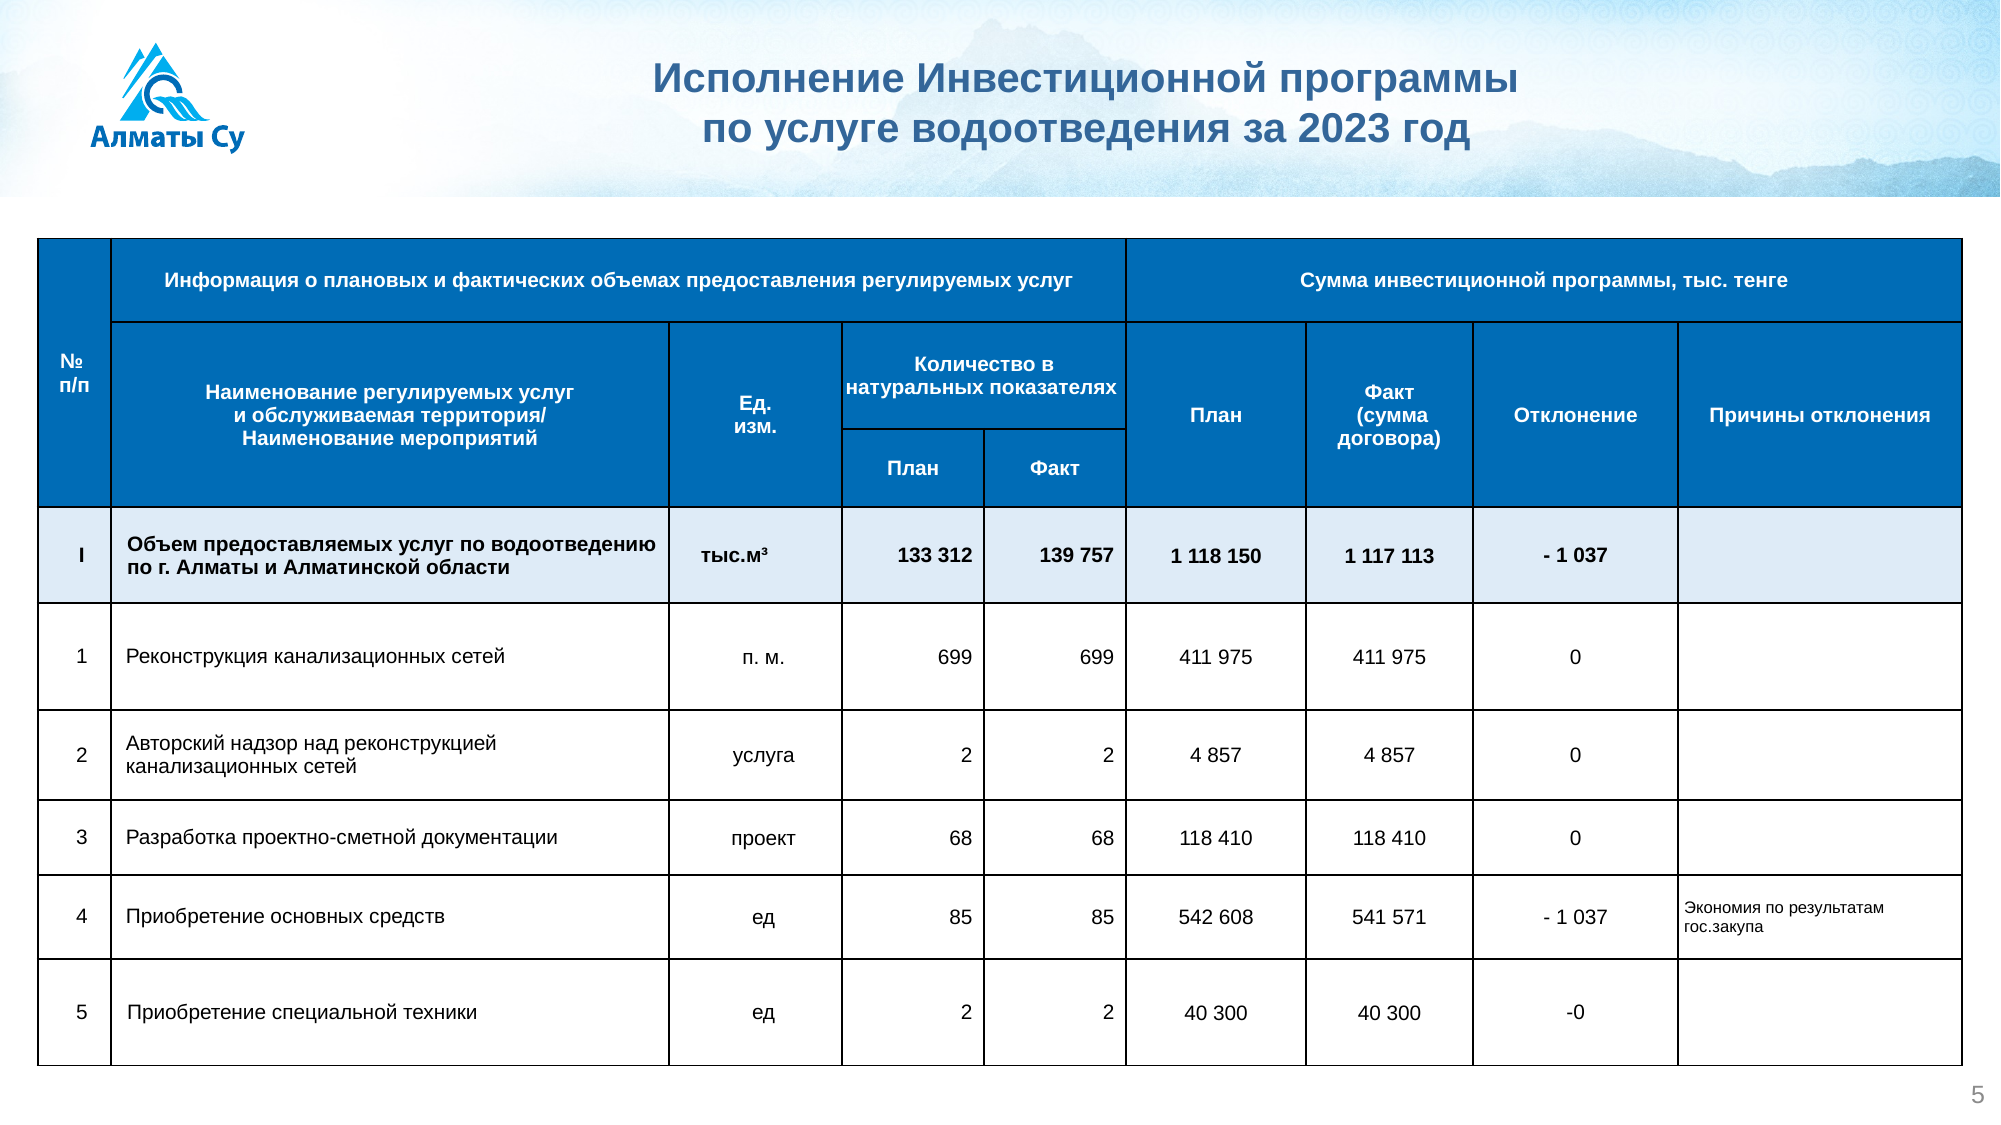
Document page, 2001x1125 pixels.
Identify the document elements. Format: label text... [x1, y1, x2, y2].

table_cell 411 975 [1127, 604, 1305, 709]
table_cell Объем предоставляемых услуг по водоотведению по г. Алматы и Алматинской области [112, 508, 668, 602]
table_cell 541 571 [1307, 876, 1472, 958]
table_cell Реконструкция канализационных сетей [112, 604, 668, 709]
table_cell 1 118 150 [1127, 508, 1305, 602]
table_cell - 1 037 [1474, 508, 1677, 602]
table_cell Факт (сумма договора) [1307, 323, 1472, 506]
table_cell 3 [39, 801, 110, 874]
table_cell Причины отклонения [1679, 323, 1961, 506]
table_cell 2 [985, 960, 1125, 1065]
table_cell [1679, 960, 1961, 1065]
table_cell п. м. [670, 604, 841, 709]
table_cell - 1 037 [1474, 876, 1677, 958]
table_cell 5 [39, 960, 110, 1065]
table_cell -0 [1474, 960, 1677, 1065]
table_cell 1 [39, 604, 110, 709]
table_cell 2 [985, 711, 1125, 799]
table_cell услуга [670, 711, 841, 799]
table_cell Приобретение основных средств [112, 876, 668, 958]
slide_number 5 [1947, 1064, 2000, 1124]
table_cell [1679, 604, 1961, 709]
table_cell 2 [39, 711, 110, 799]
table_cell Приобретение специальной техники [112, 960, 668, 1065]
table_cell Количество в натуральных показателях [843, 323, 1125, 428]
table_cell 40 300 [1127, 960, 1305, 1065]
table_header № п/п [39, 239, 110, 506]
table_cell 118 410 [1127, 801, 1305, 874]
table_cell Отклонение [1474, 323, 1677, 506]
table_cell [1679, 711, 1961, 799]
table_cell 68 [985, 801, 1125, 874]
table_cell 2 [843, 711, 983, 799]
table_cell 85 [843, 876, 983, 958]
table_cell 4 857 [1127, 711, 1305, 799]
table_cell 85 [985, 876, 1125, 958]
table_cell I [39, 508, 110, 602]
table_cell 4 [39, 876, 110, 958]
table_cell 699 [843, 604, 983, 709]
table_cell 411 975 [1307, 604, 1472, 709]
table_cell 68 [843, 801, 983, 874]
table_cell Наименование регулируемых услуг и обслуживаемая территория/ Наименование мероприятий [112, 323, 668, 506]
table_cell Экономия по результатам гос.закупа [1679, 876, 1961, 958]
table_cell ед [670, 876, 841, 958]
table_cell Разработка проектно-сметной документации [112, 801, 668, 874]
table_cell План [843, 430, 983, 506]
table_cell 0 [1474, 801, 1677, 874]
table_cell Факт [985, 430, 1125, 506]
table_cell 0 [1474, 711, 1677, 799]
table_cell 118 410 [1307, 801, 1472, 874]
table_cell План [1127, 323, 1305, 506]
table_cell 40 300 [1307, 960, 1472, 1065]
table_cell [1679, 801, 1961, 874]
table_cell 542 608 [1127, 876, 1305, 958]
table_cell Ед. изм. [670, 323, 841, 506]
table_cell [1679, 508, 1961, 602]
picture [0, 0, 2000, 197]
table_cell 133 312 [843, 508, 983, 602]
table_cell ед [670, 960, 841, 1065]
table_cell 699 [985, 604, 1125, 709]
table_cell 0 [1474, 604, 1677, 709]
table_cell Авторский надзор над реконструкцией канализационных сетей [112, 711, 668, 799]
table_cell 1 117 113 [1307, 508, 1472, 602]
table_header Информация о плановых и фактических объемах предоставления регулируемых услуг [112, 239, 1125, 321]
table_cell 4 857 [1307, 711, 1472, 799]
table_cell проект [670, 801, 841, 874]
table_cell 139 757 [985, 508, 1125, 602]
table_cell тыс.м³ [670, 508, 841, 602]
table_cell 2 [843, 960, 983, 1065]
table_header Сумма инвестиционной программы, тыс. тенге [1127, 239, 1961, 321]
